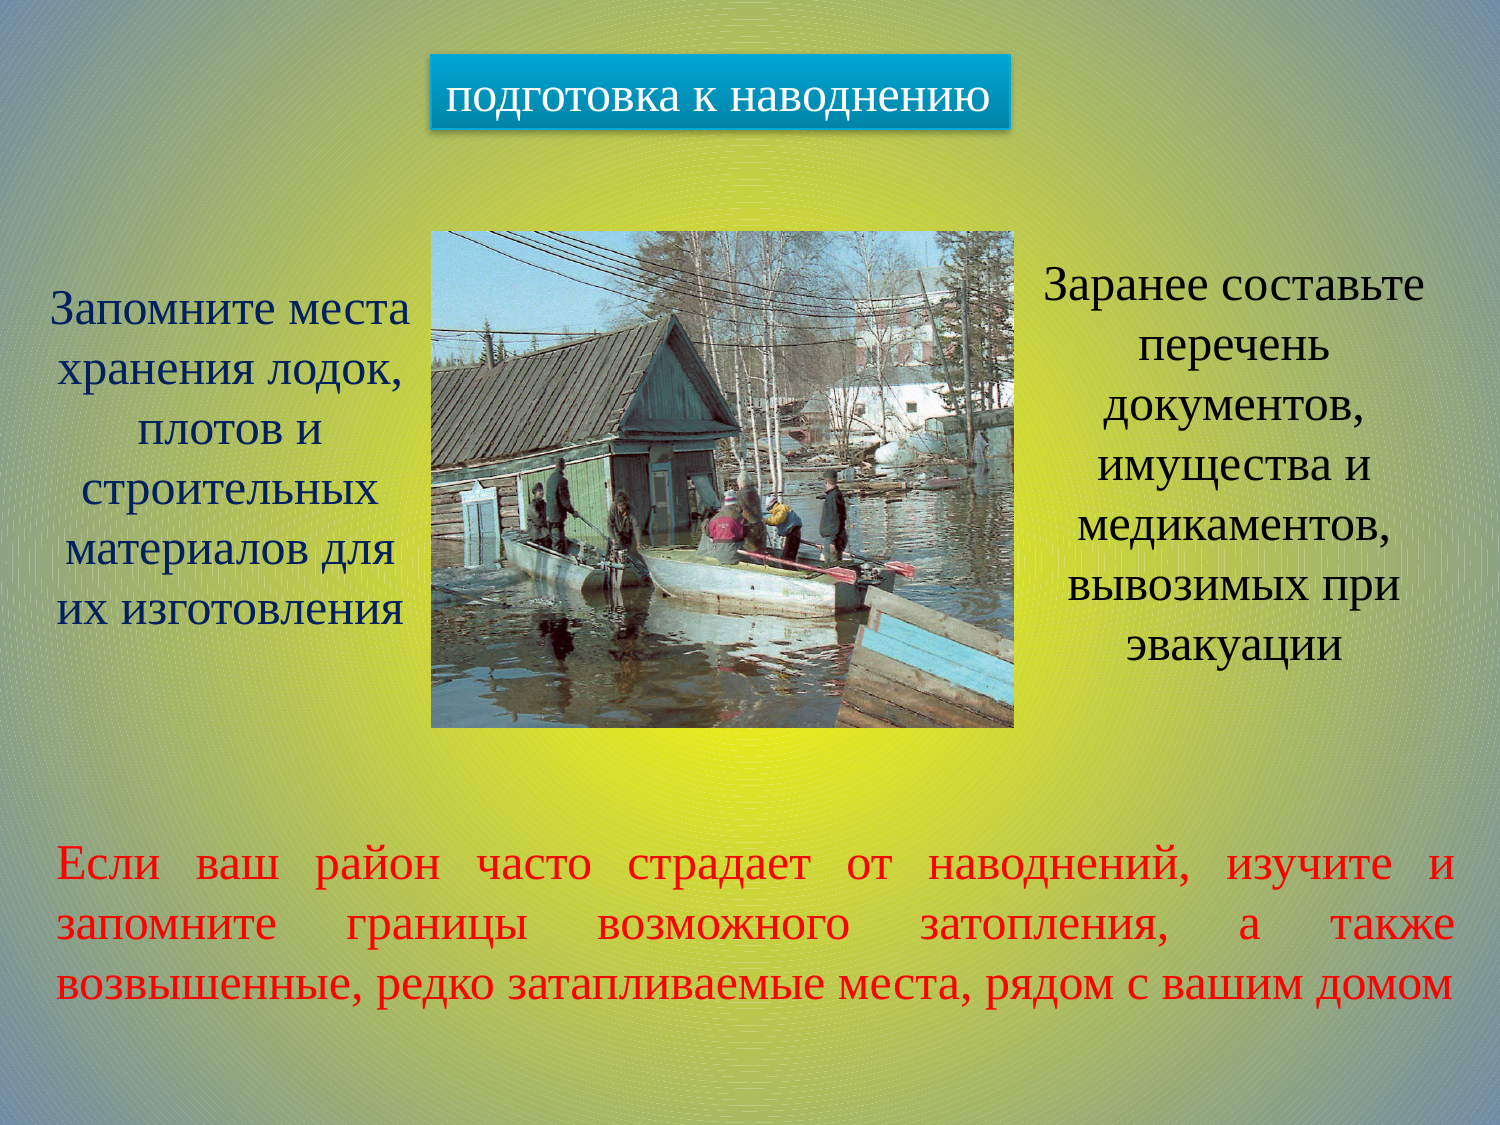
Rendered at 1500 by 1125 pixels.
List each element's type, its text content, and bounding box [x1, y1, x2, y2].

picture [430, 231, 1014, 729]
text_box Запомните места хранения лодок, плотов и строительных материалов для их изготовления [29, 267, 425, 642]
text_box Если ваш район часто страдает от наводнений, изучите и запомните границы возможного затопления, а также возвышенные, редко затапливаемые места, рядом с вашим домом [41, 822, 1471, 1017]
text_box Заранее составьте перечень документов, имущества и медикаментов, вывозимых при эвакуации [1018, 243, 1459, 679]
text_box подготовка к наводнению [430, 54, 1011, 130]
